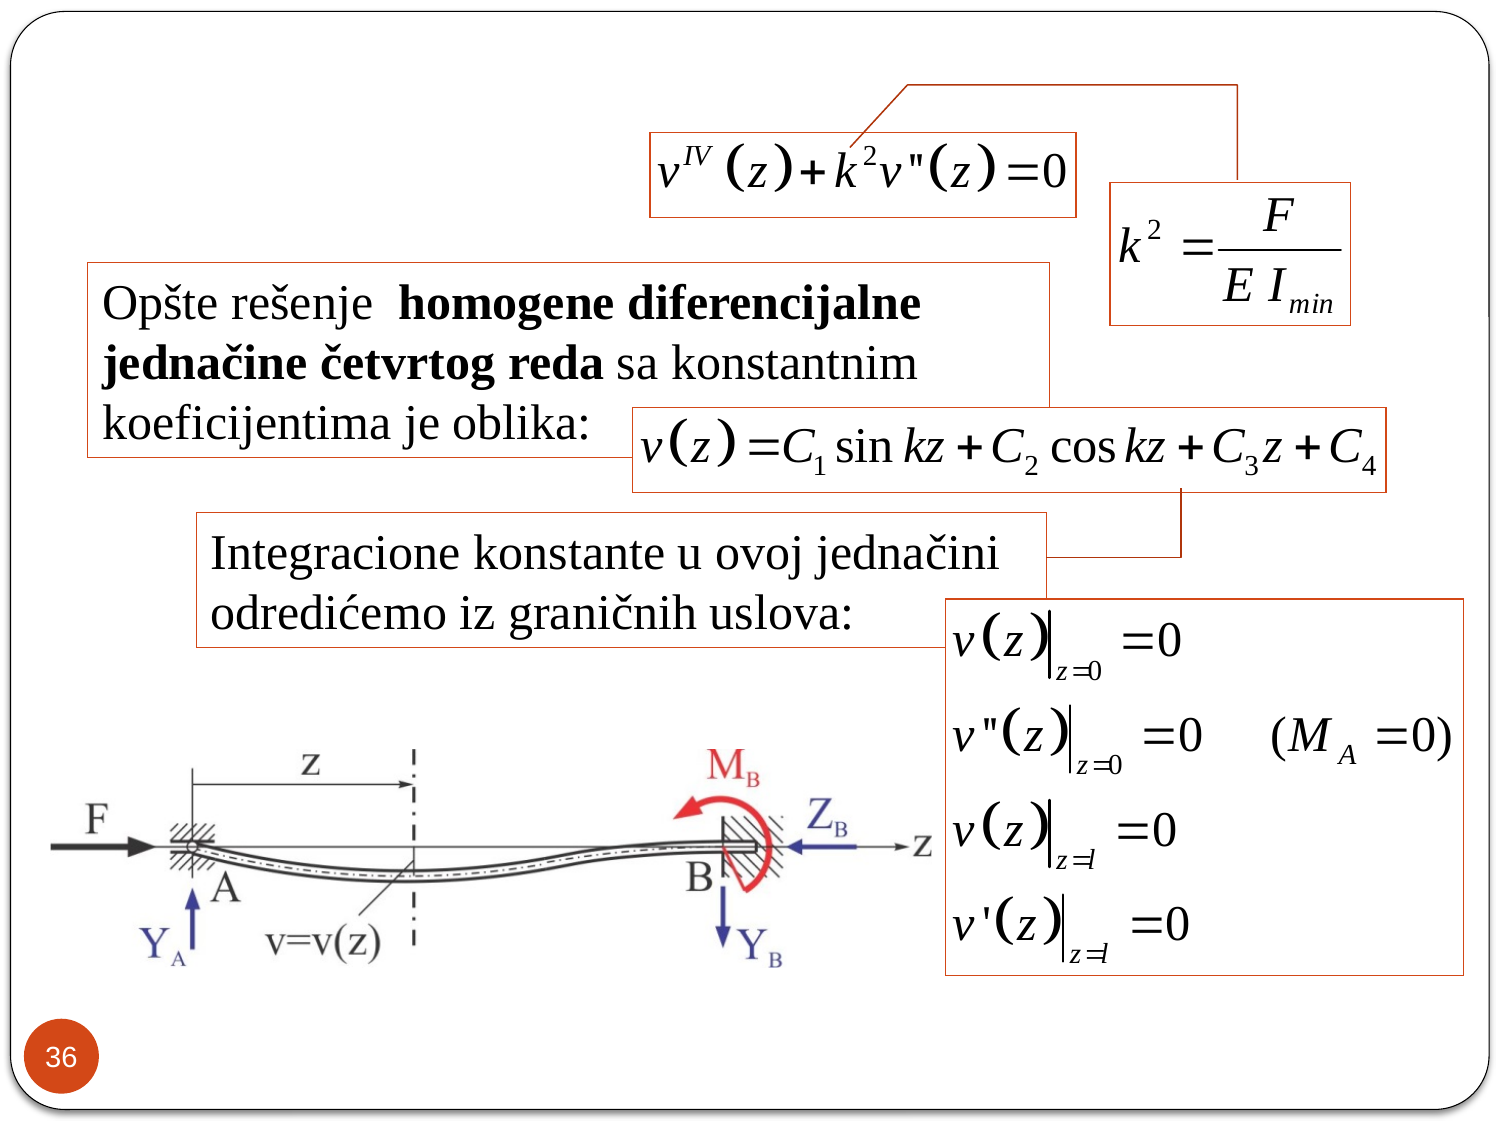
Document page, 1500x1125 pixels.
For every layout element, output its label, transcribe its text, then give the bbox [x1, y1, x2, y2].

slide_number 36 [23, 1018, 99, 1094]
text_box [650, 133, 1076, 217]
text_box Integracione konstante u ovoj jednačini odredićemo iz graničnih uslova: [196, 512, 1047, 648]
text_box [633, 408, 1386, 492]
text_box [864, 84, 1239, 180]
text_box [1110, 183, 1351, 326]
text_box Opšte rešenje homogene diferencijalne jednačine četvrtog reda sa konstantnim koeficijentima je oblika: [87, 262, 1050, 458]
picture [49, 749, 932, 969]
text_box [945, 599, 1464, 976]
text_box [1046, 501, 1182, 558]
